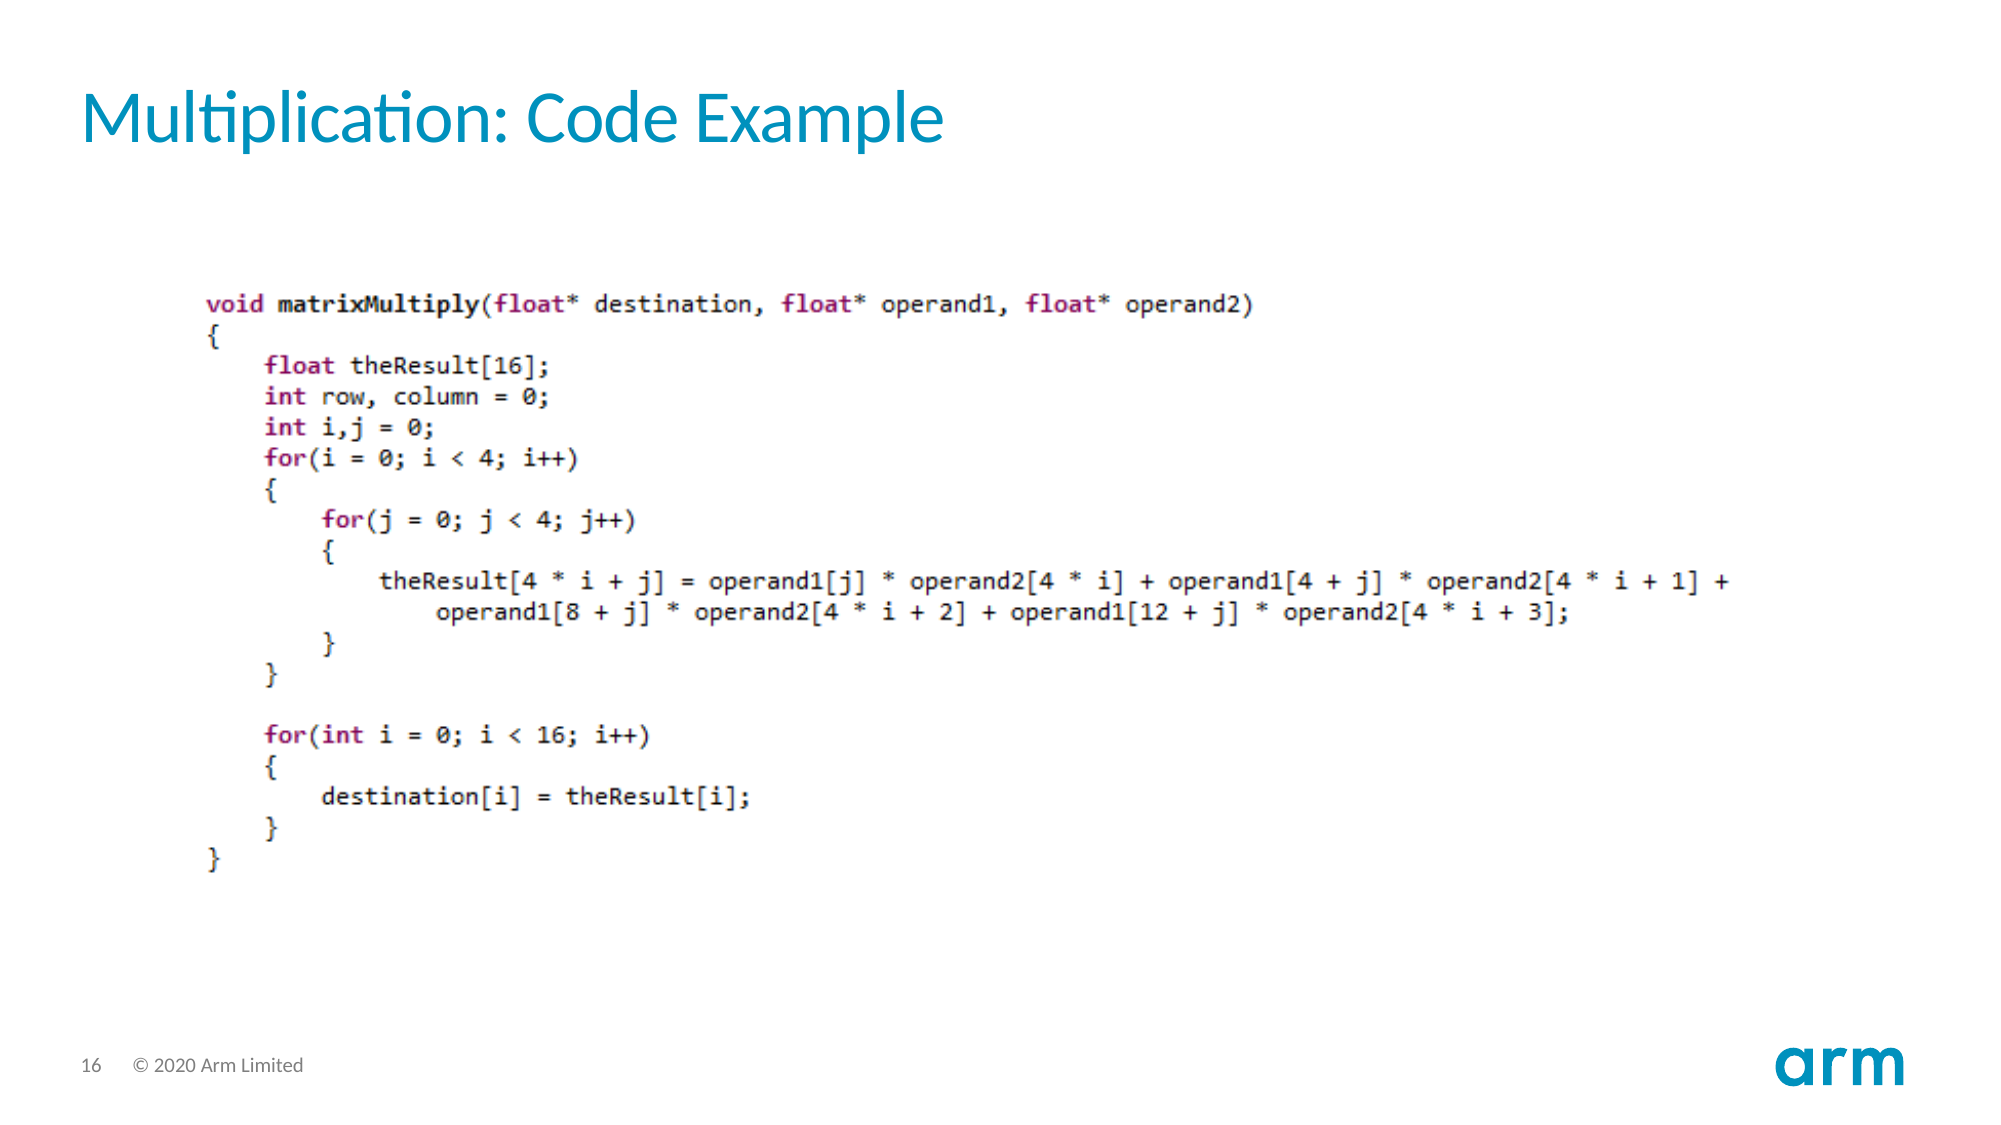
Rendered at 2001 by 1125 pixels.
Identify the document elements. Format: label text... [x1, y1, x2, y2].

title Multiplication: Code Example [80, 48, 1915, 158]
picture [162, 249, 1822, 888]
